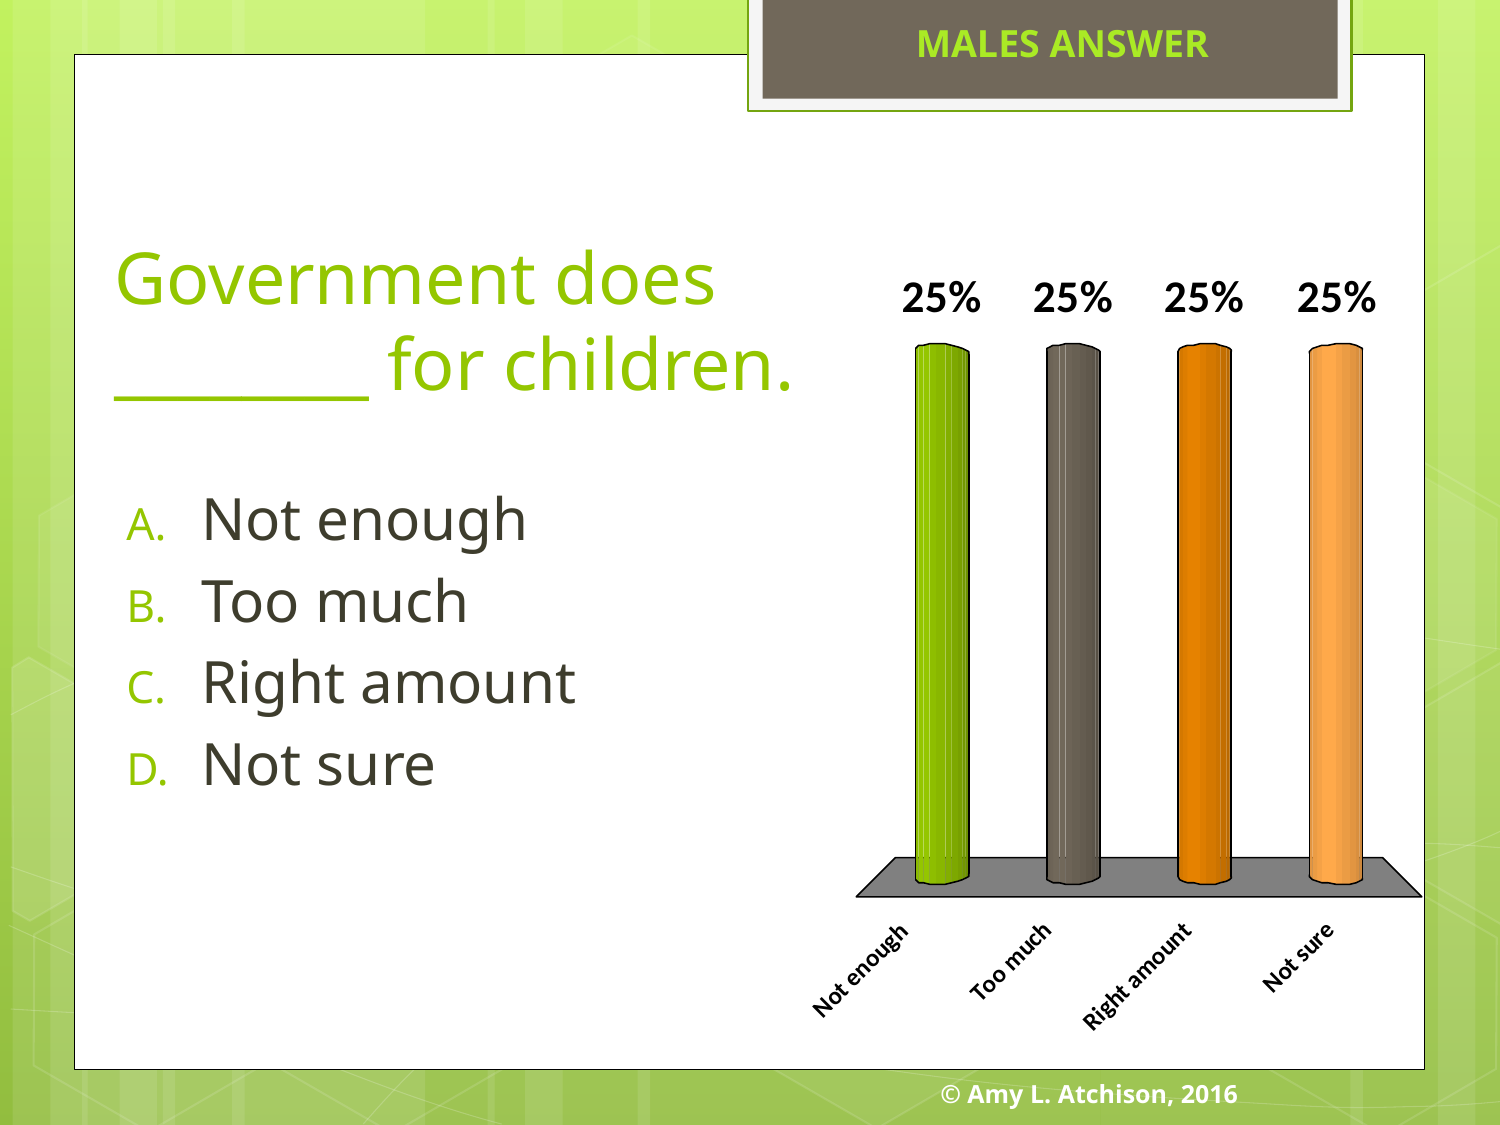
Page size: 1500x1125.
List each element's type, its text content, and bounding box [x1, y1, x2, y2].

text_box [712, 249, 1463, 1094]
text_box MALES ANSWER [774, 12, 1350, 73]
list Not enough Too much Right amount Not sure [99, 474, 706, 938]
footer © Amy L. Atchison, 2016 [925, 1065, 1500, 1125]
title Government does ________ for children. [99, 224, 963, 413]
